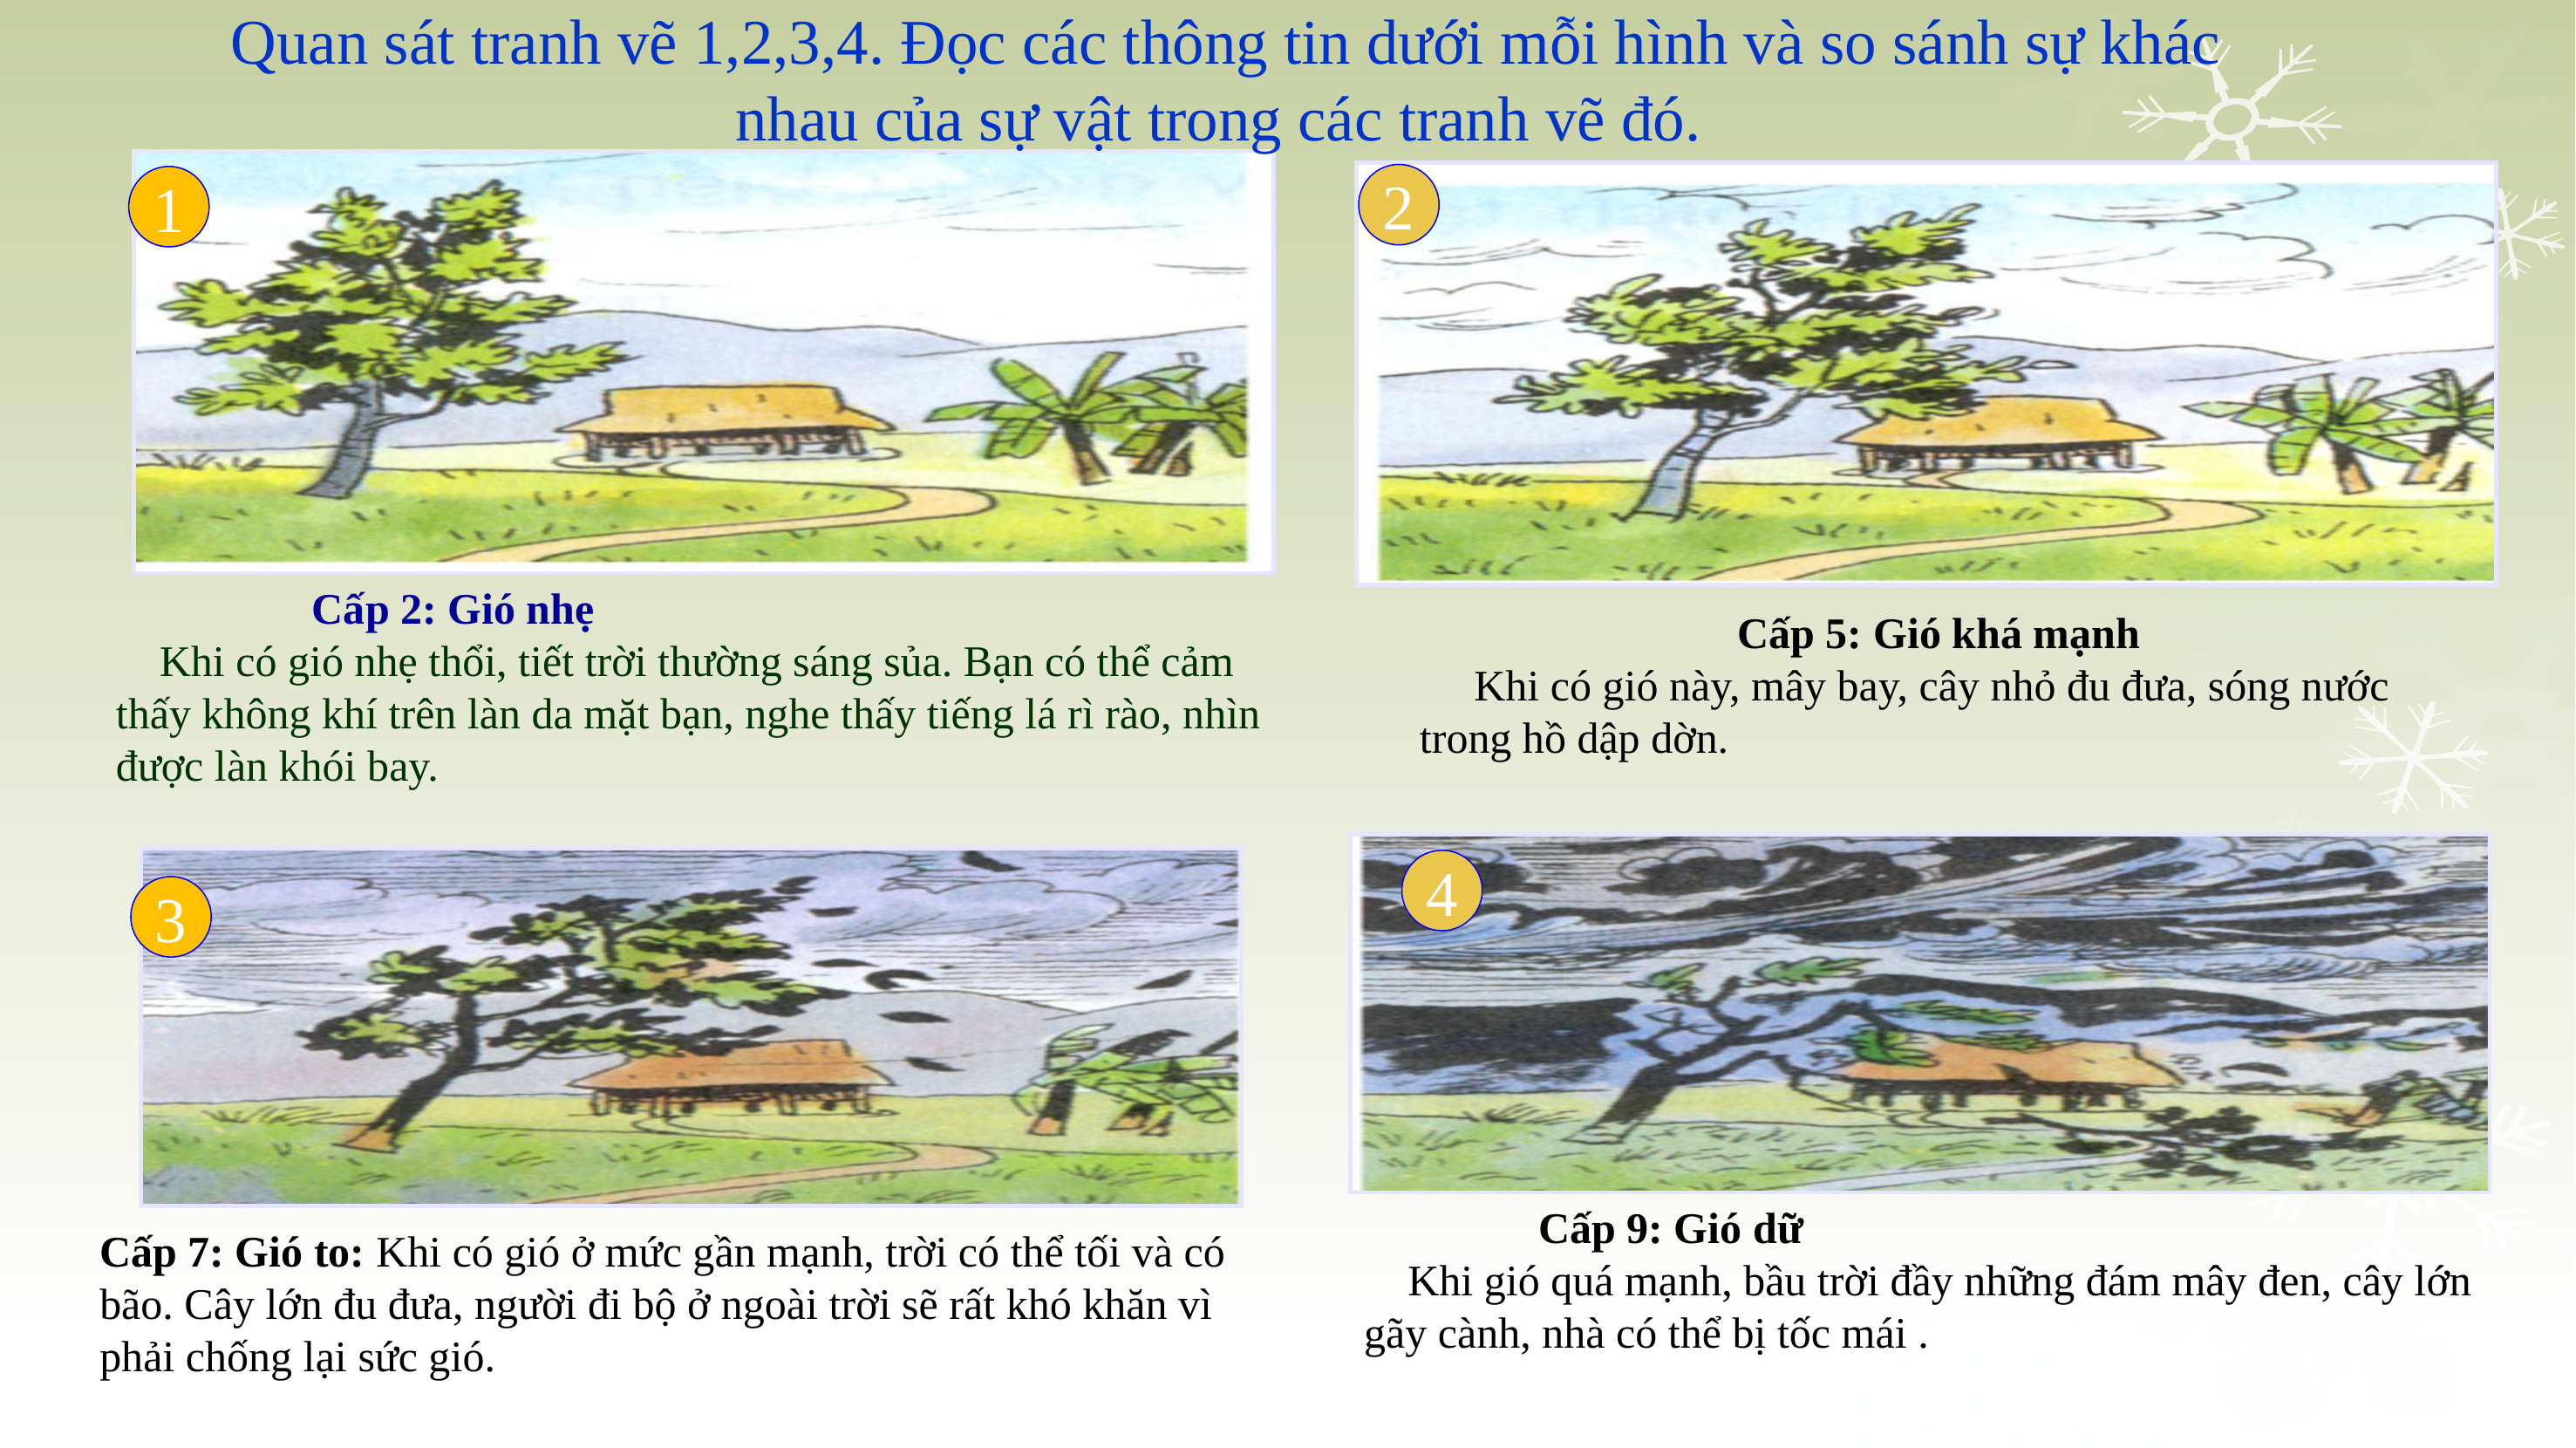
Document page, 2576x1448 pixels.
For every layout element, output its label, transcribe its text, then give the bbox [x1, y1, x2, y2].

picture [1351, 836, 2489, 1192]
picture [142, 850, 1240, 1205]
text_box Cấp 9: Gió dữ Khi gió quá mạnh, bầu trời đầy những đám mây đen, cây lớn gãy cành, nhà có thể bị tốc mái . [1345, 1190, 2520, 1367]
text_box 3 [131, 895, 137, 939]
text_box Quan sát tranh vẽ 1,2,3,4. Đọc các thông tin dưới mỗi hình và so sánh sự khác nhau của sự vật trong các tranh vẽ đó. [208, 0, 2245, 164]
text_box Cấp 2: Gió nhẹ Khi có gió nhẹ thổi, tiết trời thường sáng sủa. Bạn có thể cảm thấy không khí trên làn da mặt bạn, nghe thấy tiếng lá rì rào, nhìn được làn khói bay. [96, 570, 1288, 800]
picture [135, 152, 1272, 572]
picture [1358, 163, 2495, 584]
text_box Cấp 5: Gió khá mạnh Khi có gió này, mây bay, cây nhỏ đu đưa, sóng nước trong hồ dập dờn. [1400, 595, 2477, 772]
text_box Cấp 7: Gió to: Khi có gió ở mức gần mạnh, trời có thể tối và có bão. Cây lớn đu đưa, người đi bộ ở ngoài trời sẽ rất khó khăn vì phải chống lại sức gió. [80, 1213, 1299, 1390]
